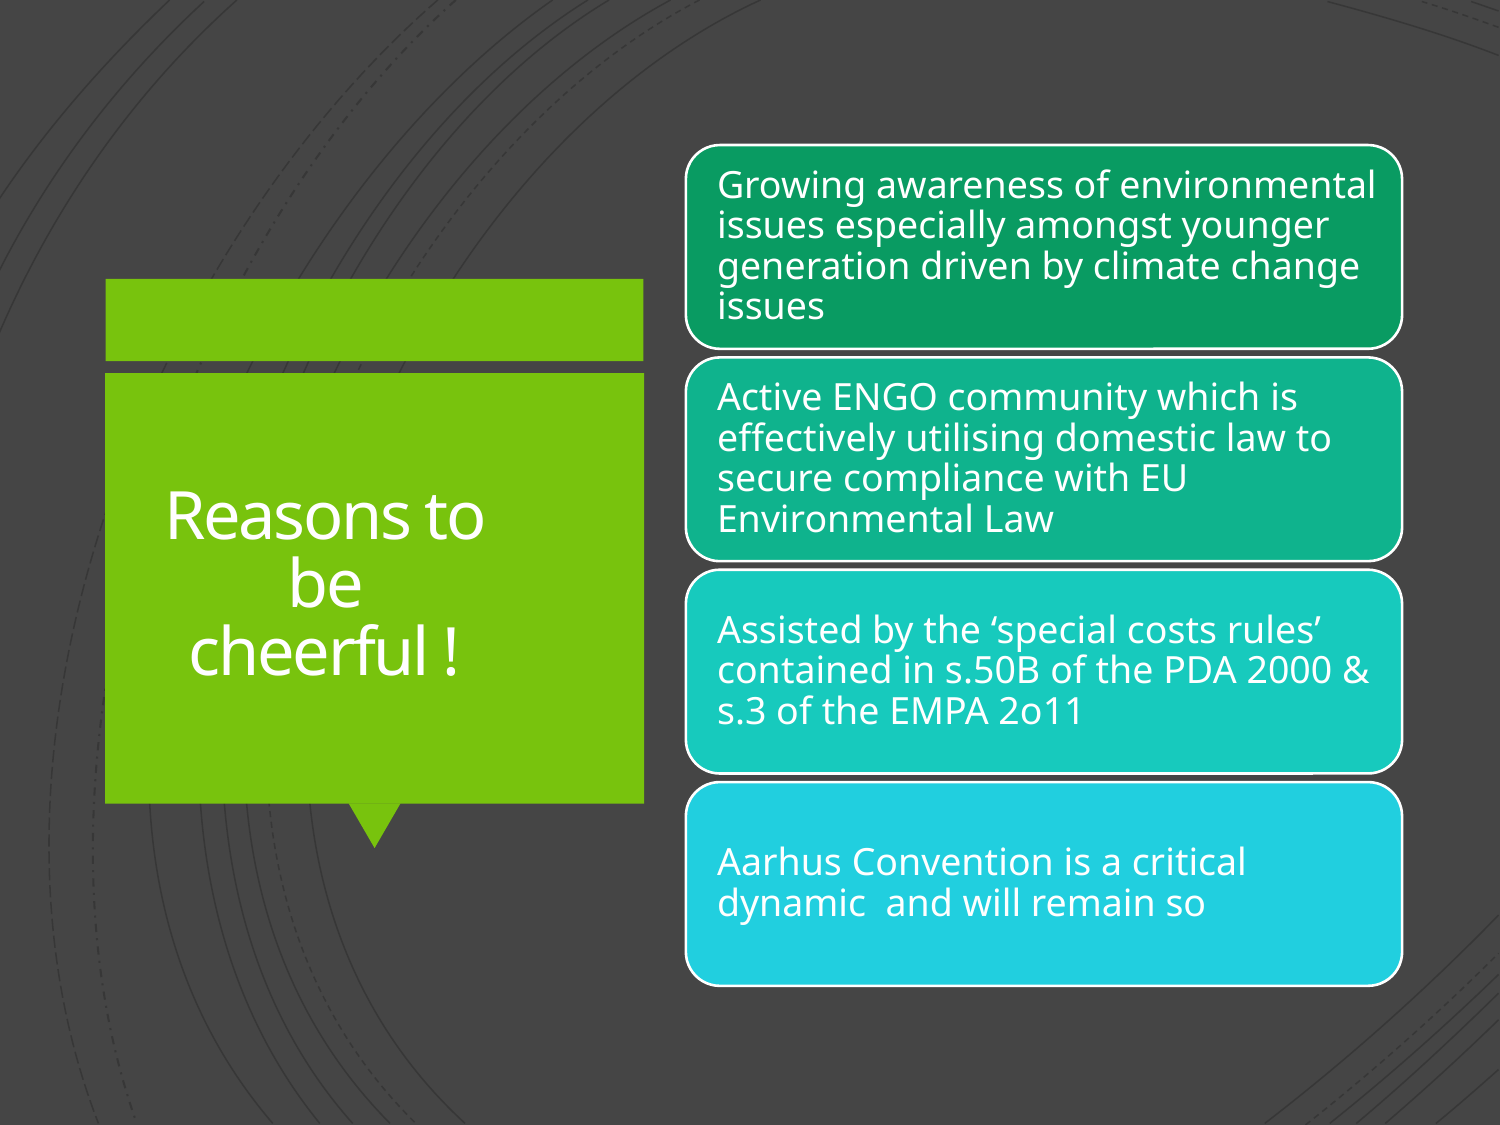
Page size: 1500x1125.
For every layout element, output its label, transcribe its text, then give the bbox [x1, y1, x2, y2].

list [685, 131, 1403, 1000]
title Reasons to be cheerful ! [109, 385, 540, 789]
